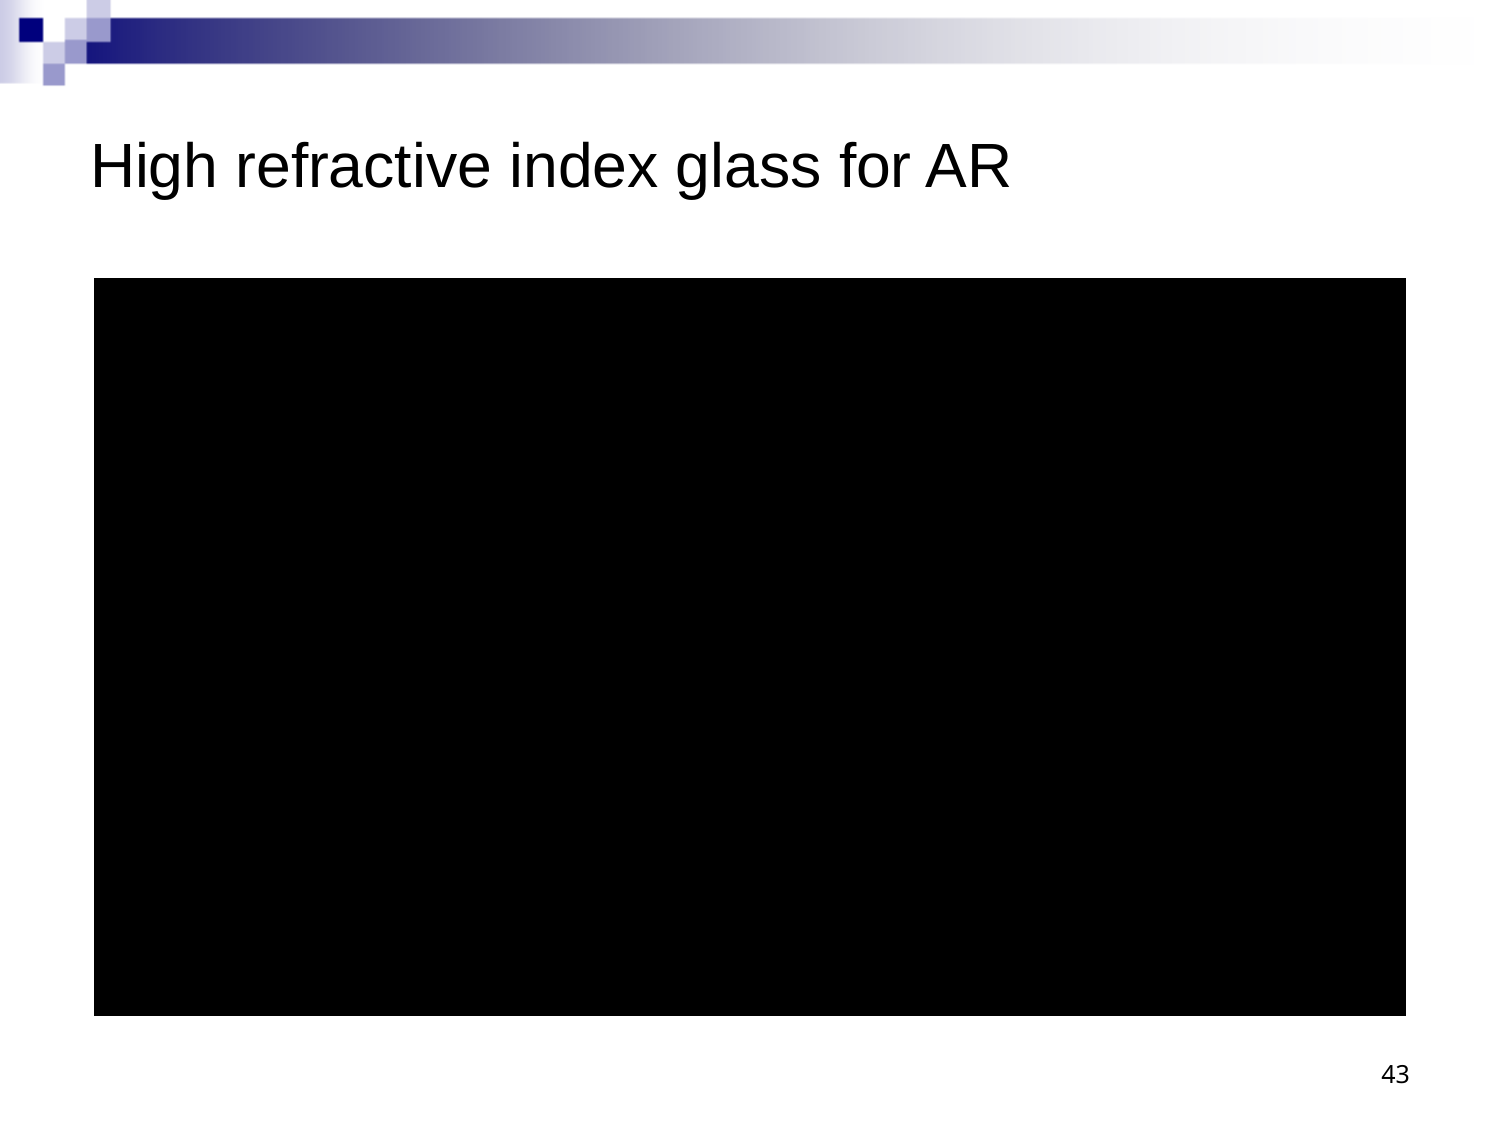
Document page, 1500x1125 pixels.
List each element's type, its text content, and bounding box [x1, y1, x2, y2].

title High refractive index glass for AR [74, 74, 1401, 251]
picture [0, 0, 1500, 1125]
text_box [93, 277, 1407, 1017]
slide_number 43 [1074, 1024, 1426, 1101]
